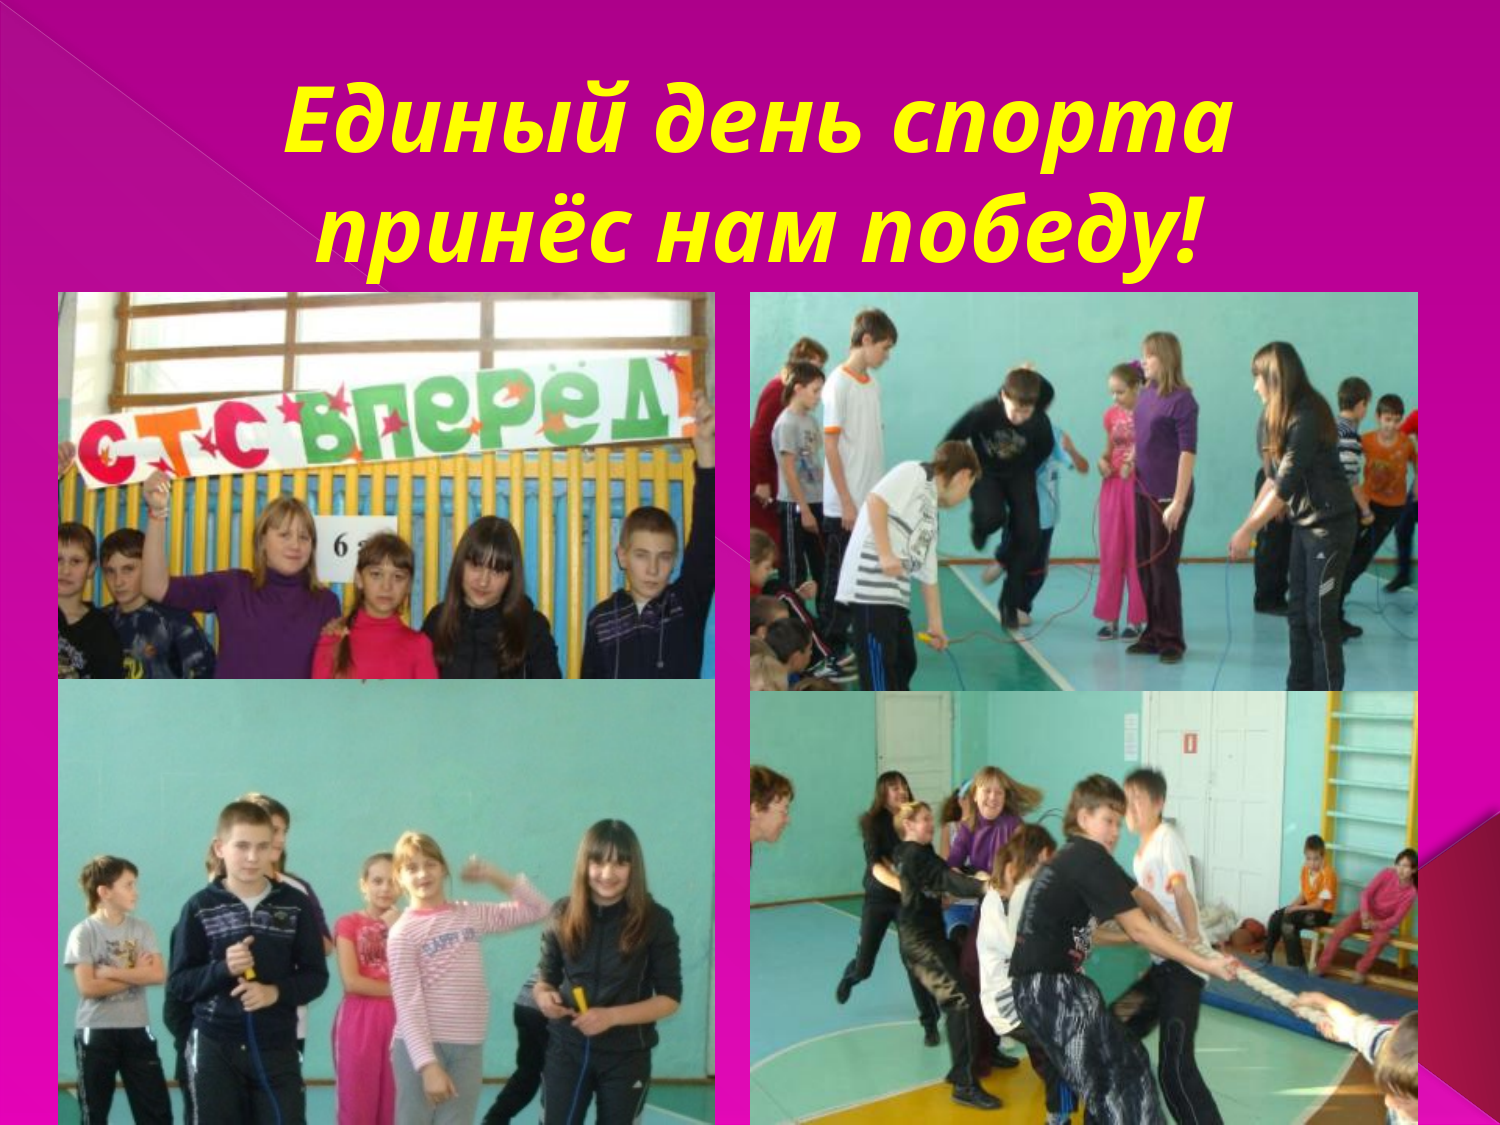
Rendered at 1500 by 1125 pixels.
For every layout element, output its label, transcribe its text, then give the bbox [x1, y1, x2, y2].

picture [58, 292, 716, 1125]
title Единый день спорта принёс нам победу! [82, 46, 1357, 288]
picture [749, 292, 1419, 1125]
